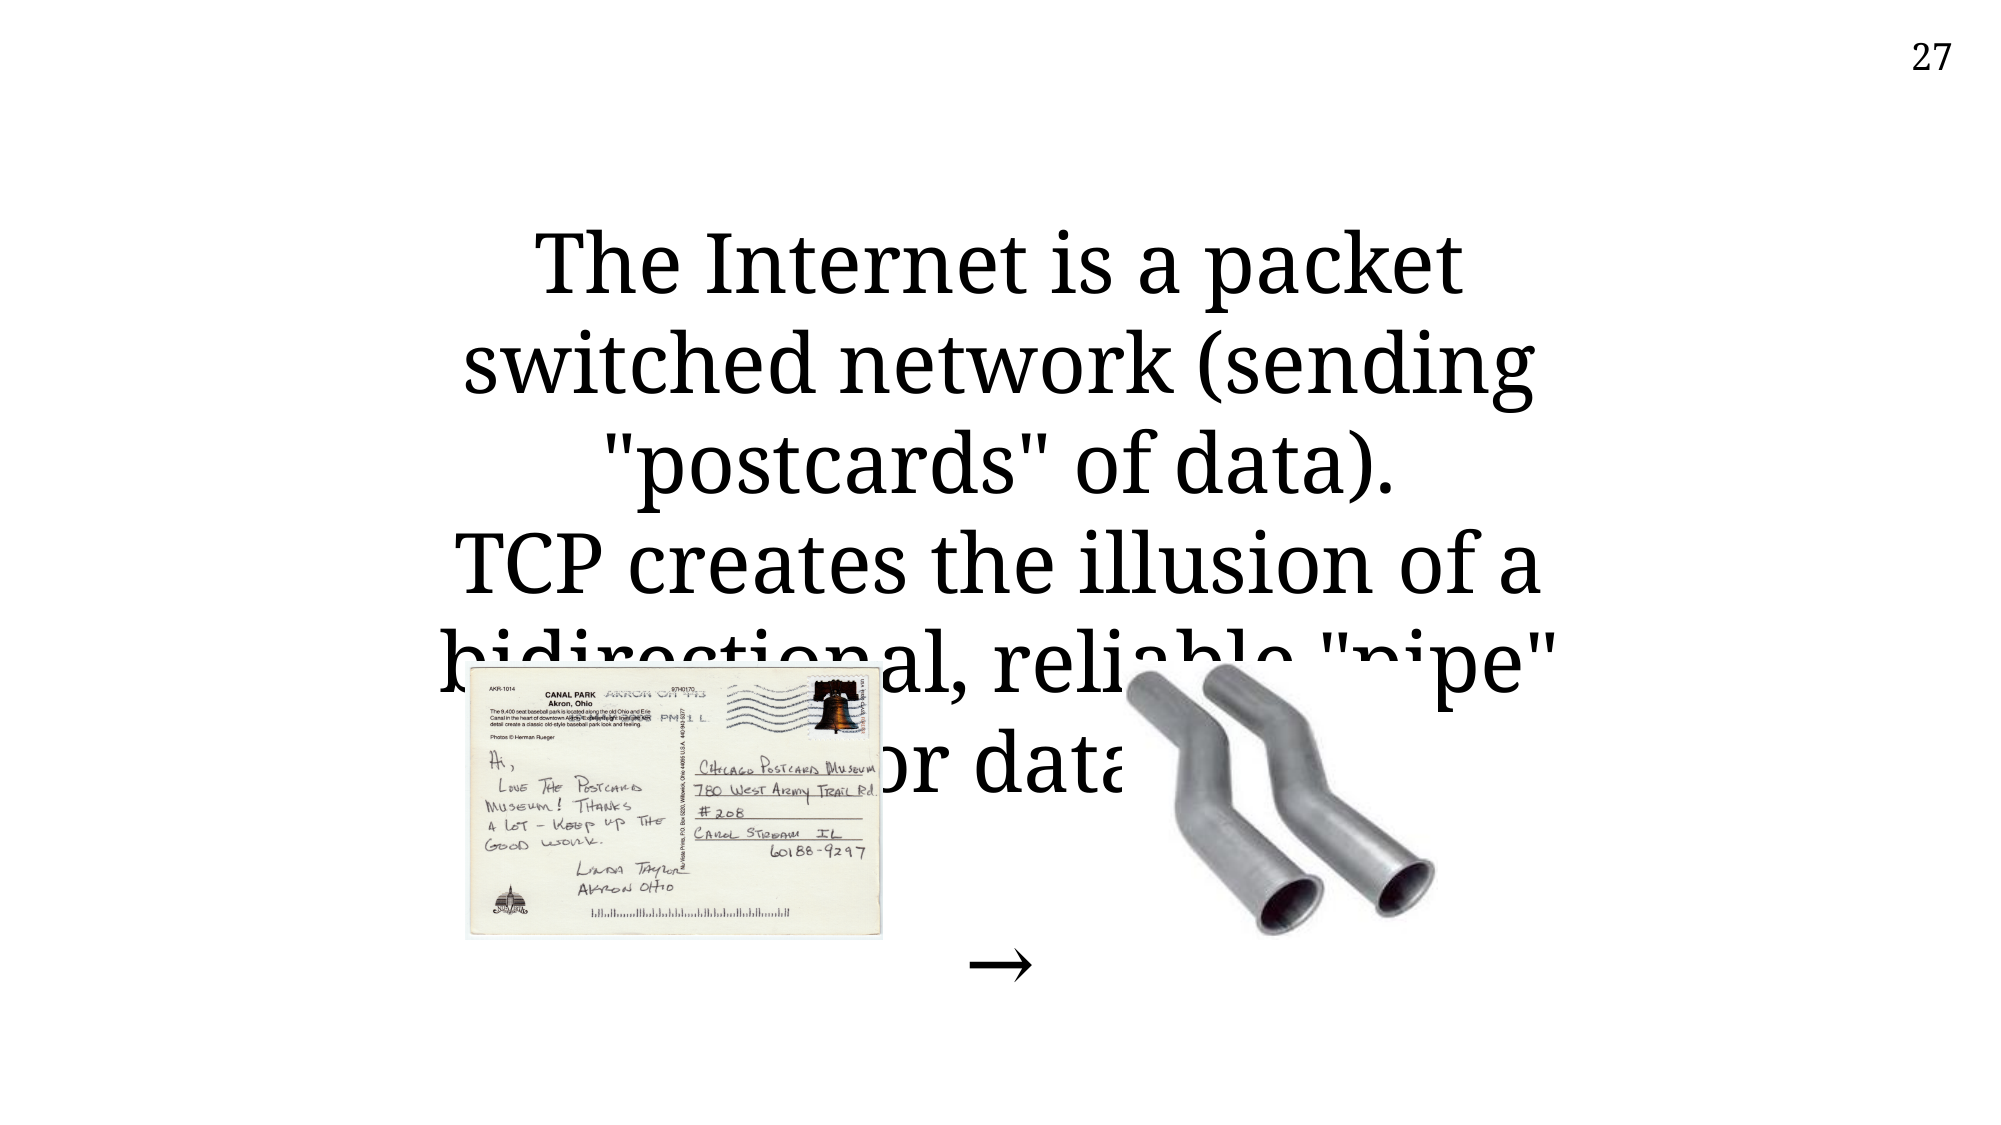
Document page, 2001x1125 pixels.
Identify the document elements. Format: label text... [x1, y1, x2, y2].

text_box The Internet is a packet switched network (sending "postcards" of data). TCP creates the illusion of a bidirectional, reliable "pipe" for data. → [359, 202, 1641, 1117]
picture [1122, 661, 1438, 940]
picture [465, 661, 883, 940]
